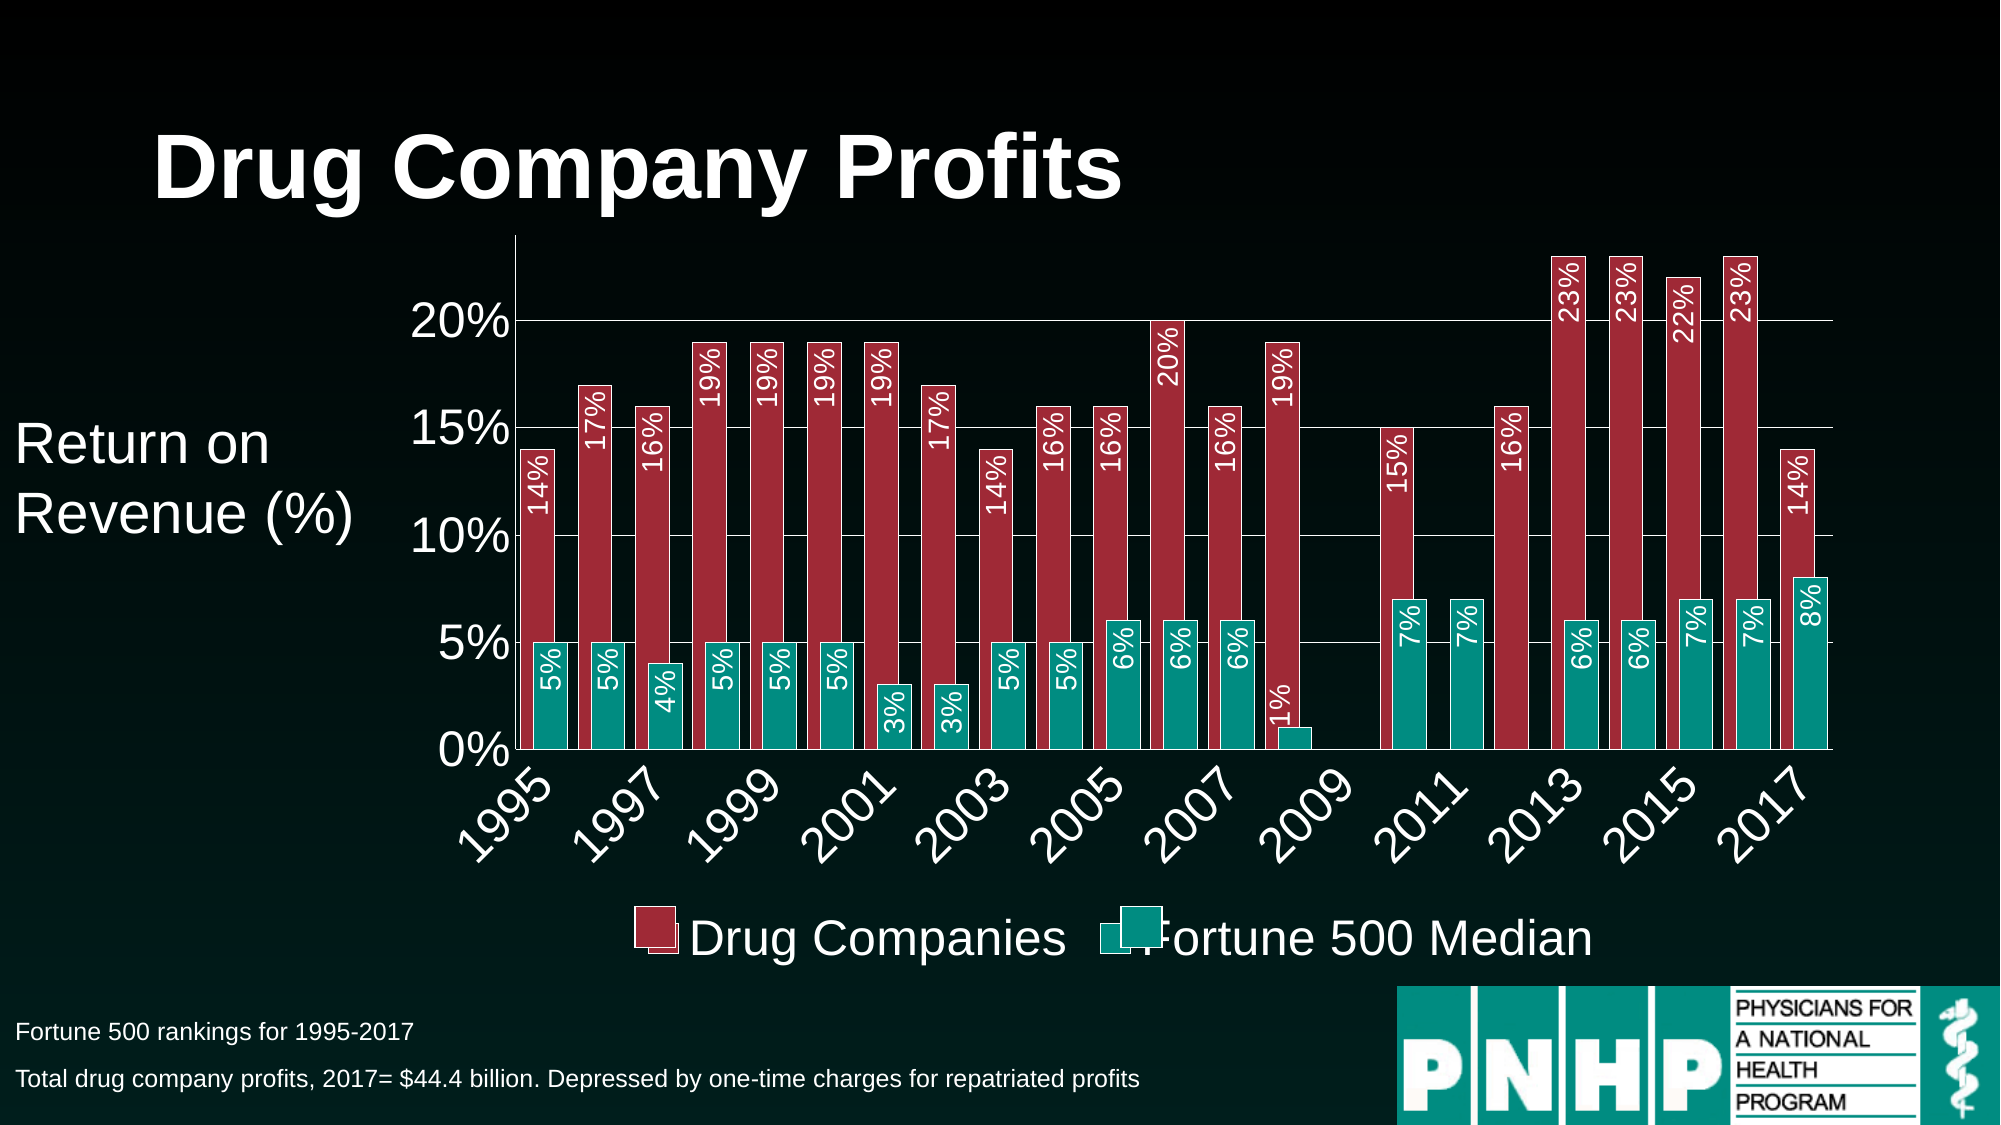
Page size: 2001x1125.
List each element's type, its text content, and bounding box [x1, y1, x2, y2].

title Drug Company Profits [137, 59, 1863, 278]
chart [379, 219, 1863, 977]
picture [1397, 986, 2000, 1125]
text_box Return on Revenue (%) [0, 397, 379, 553]
list Fortune 500 rankings for 1995-2017 Total drug company profits, 2017= $44.4 billion. Depressed by one-time charges for repatriated profits [0, 986, 1350, 1125]
